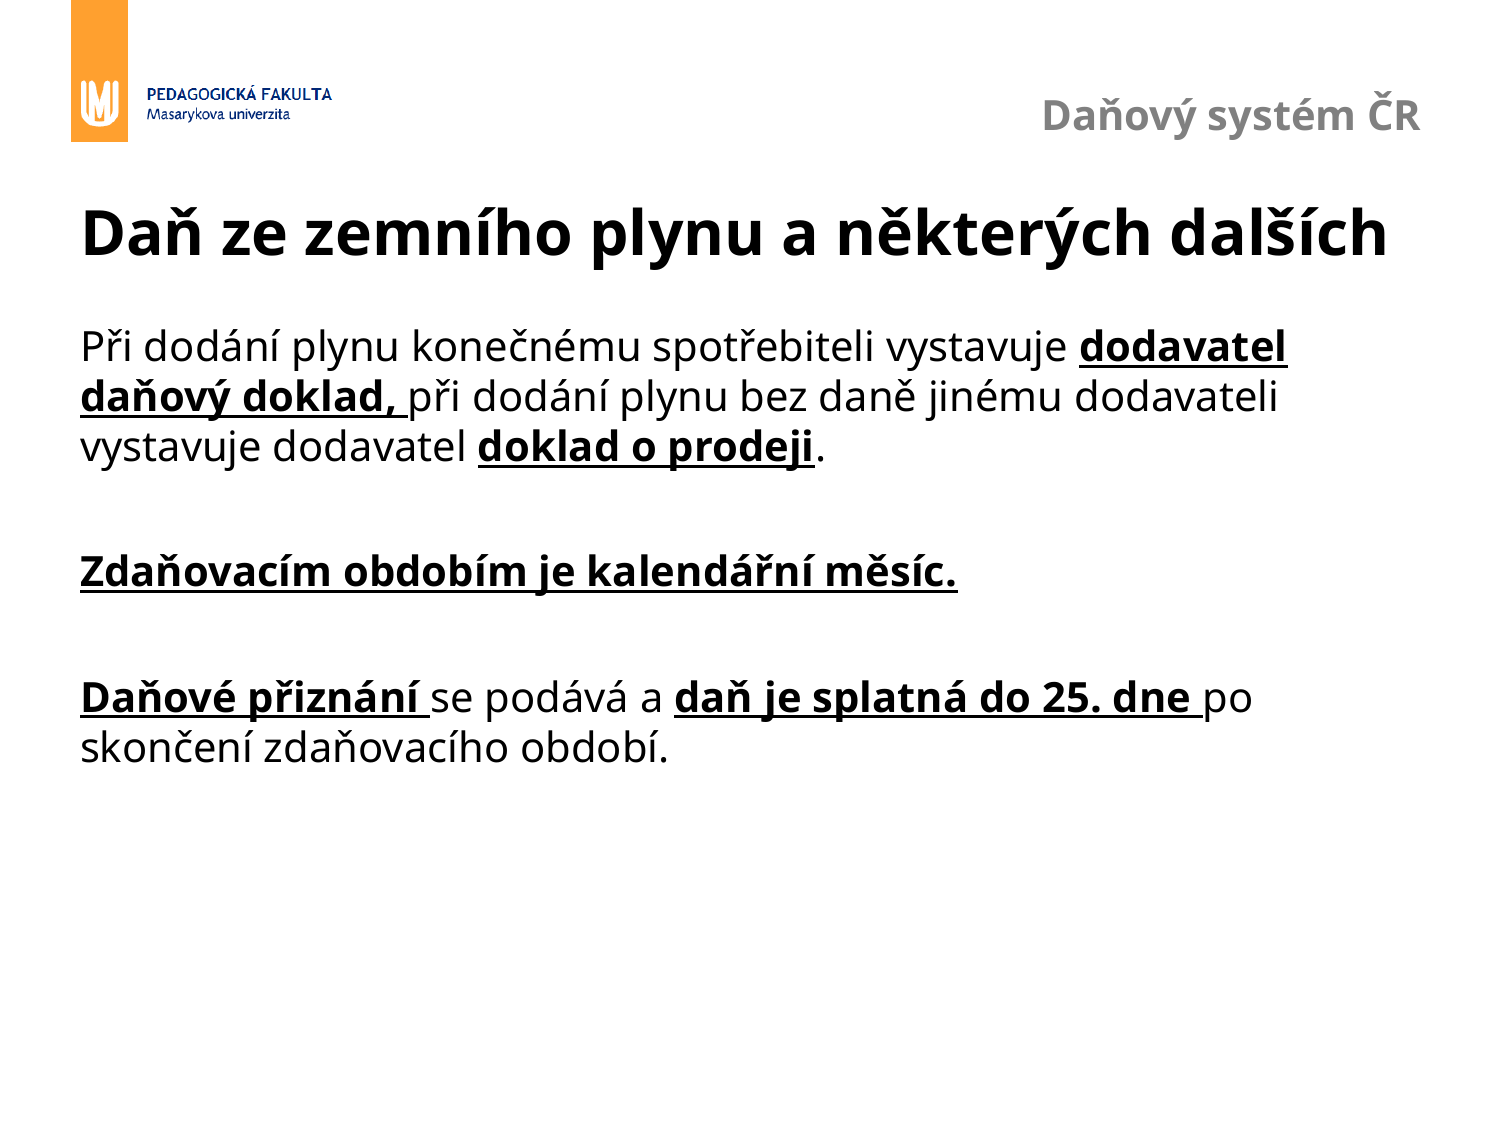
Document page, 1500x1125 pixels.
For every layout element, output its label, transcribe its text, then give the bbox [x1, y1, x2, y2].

text_box Daň ze zemního plynu a některých dalších [64, 171, 1436, 290]
picture [0, 0, 381, 148]
text_box Daňový systém ČR [491, 30, 1437, 149]
text_box Při dodání plynu konečnému spotřebiteli vystavuje dodavatel daňový doklad, při dodání plynu bez daně jinému dodavateli vystavuje dodavatel doklad o prodeji. Zdaňovacím obdobím je kalendářní měsíc. Daňové přiznání se podává a daň je splatná do 25. dne po skončení zdaňovacího období. [64, 312, 1436, 1065]
